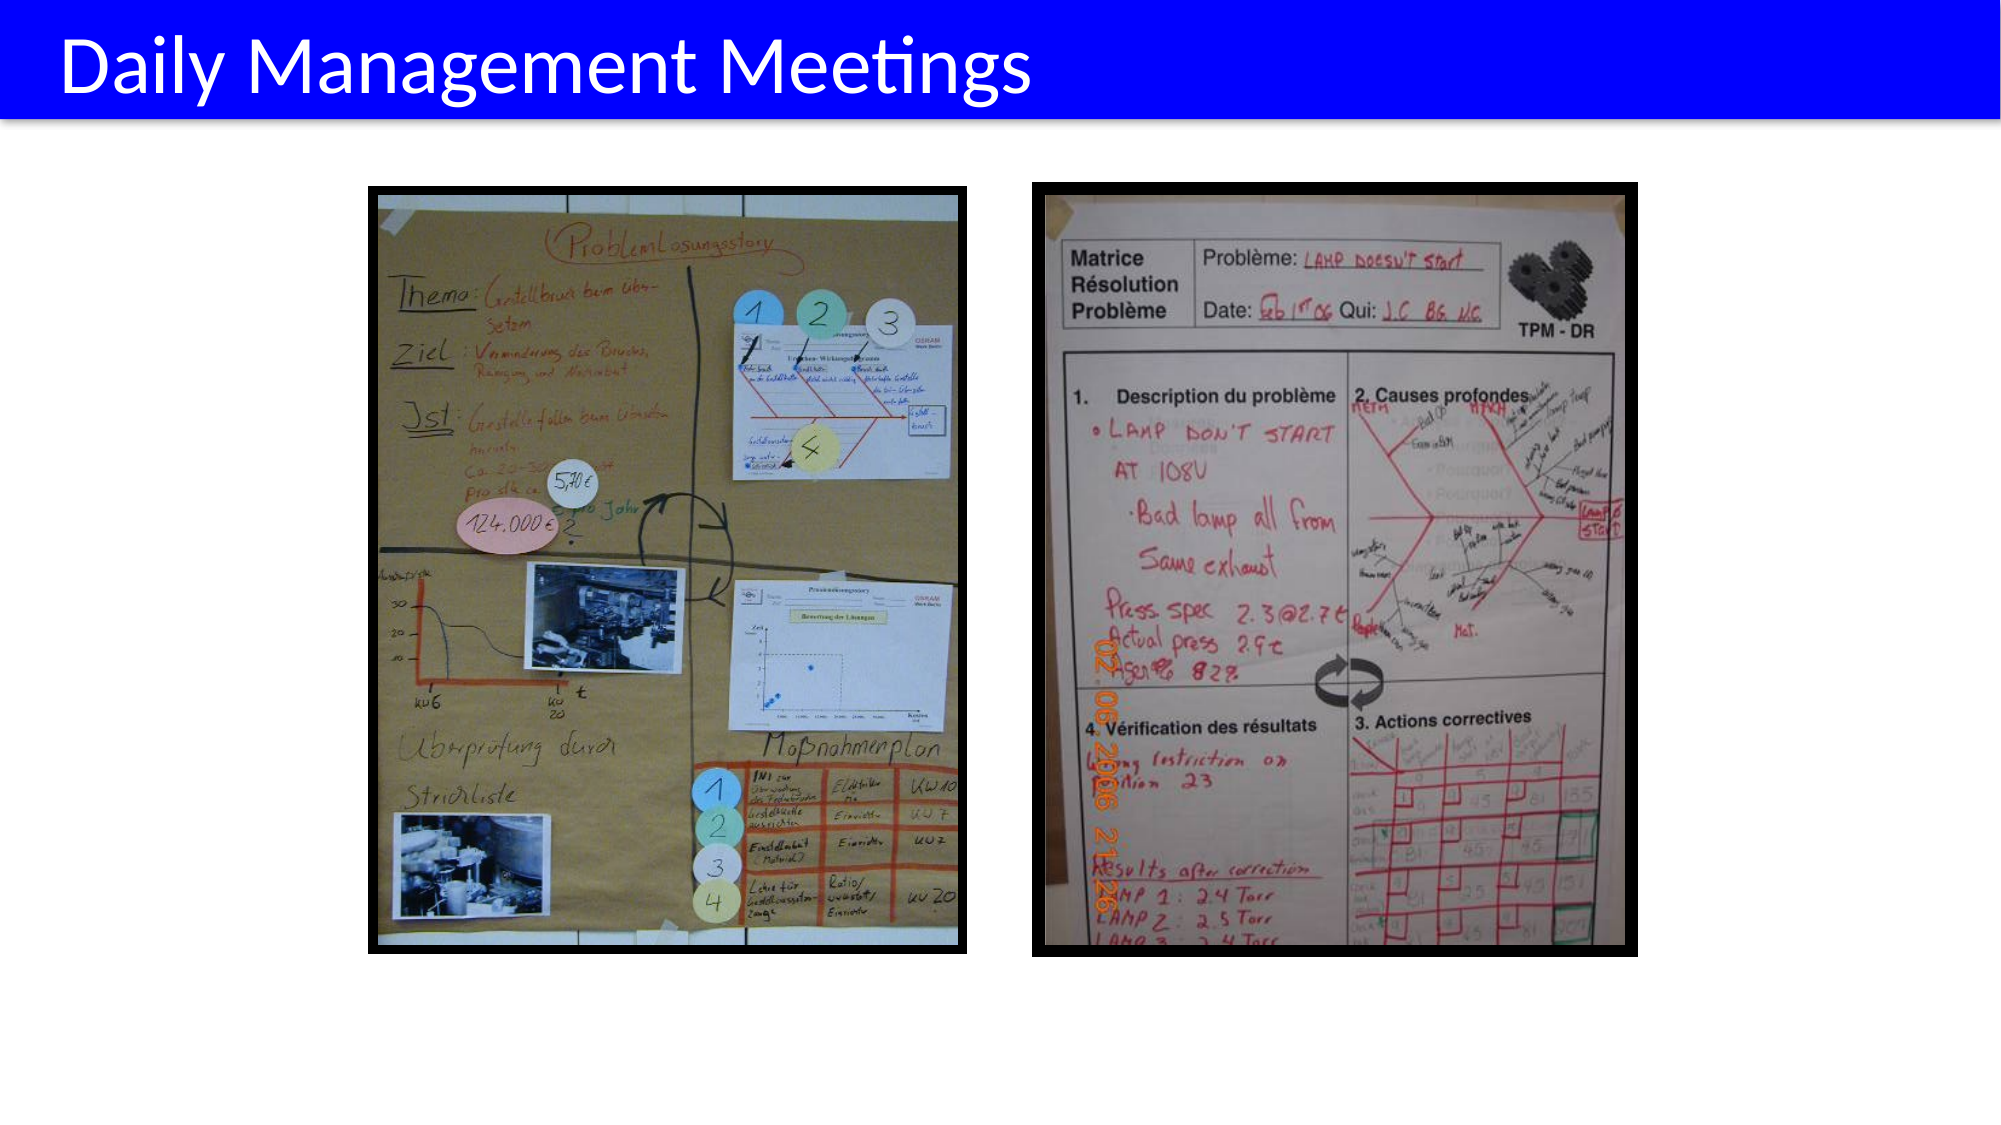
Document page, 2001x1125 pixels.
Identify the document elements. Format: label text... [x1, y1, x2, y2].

text_box Daily Management Meetings [44, 14, 1965, 105]
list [1044, 194, 1626, 946]
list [377, 194, 959, 946]
